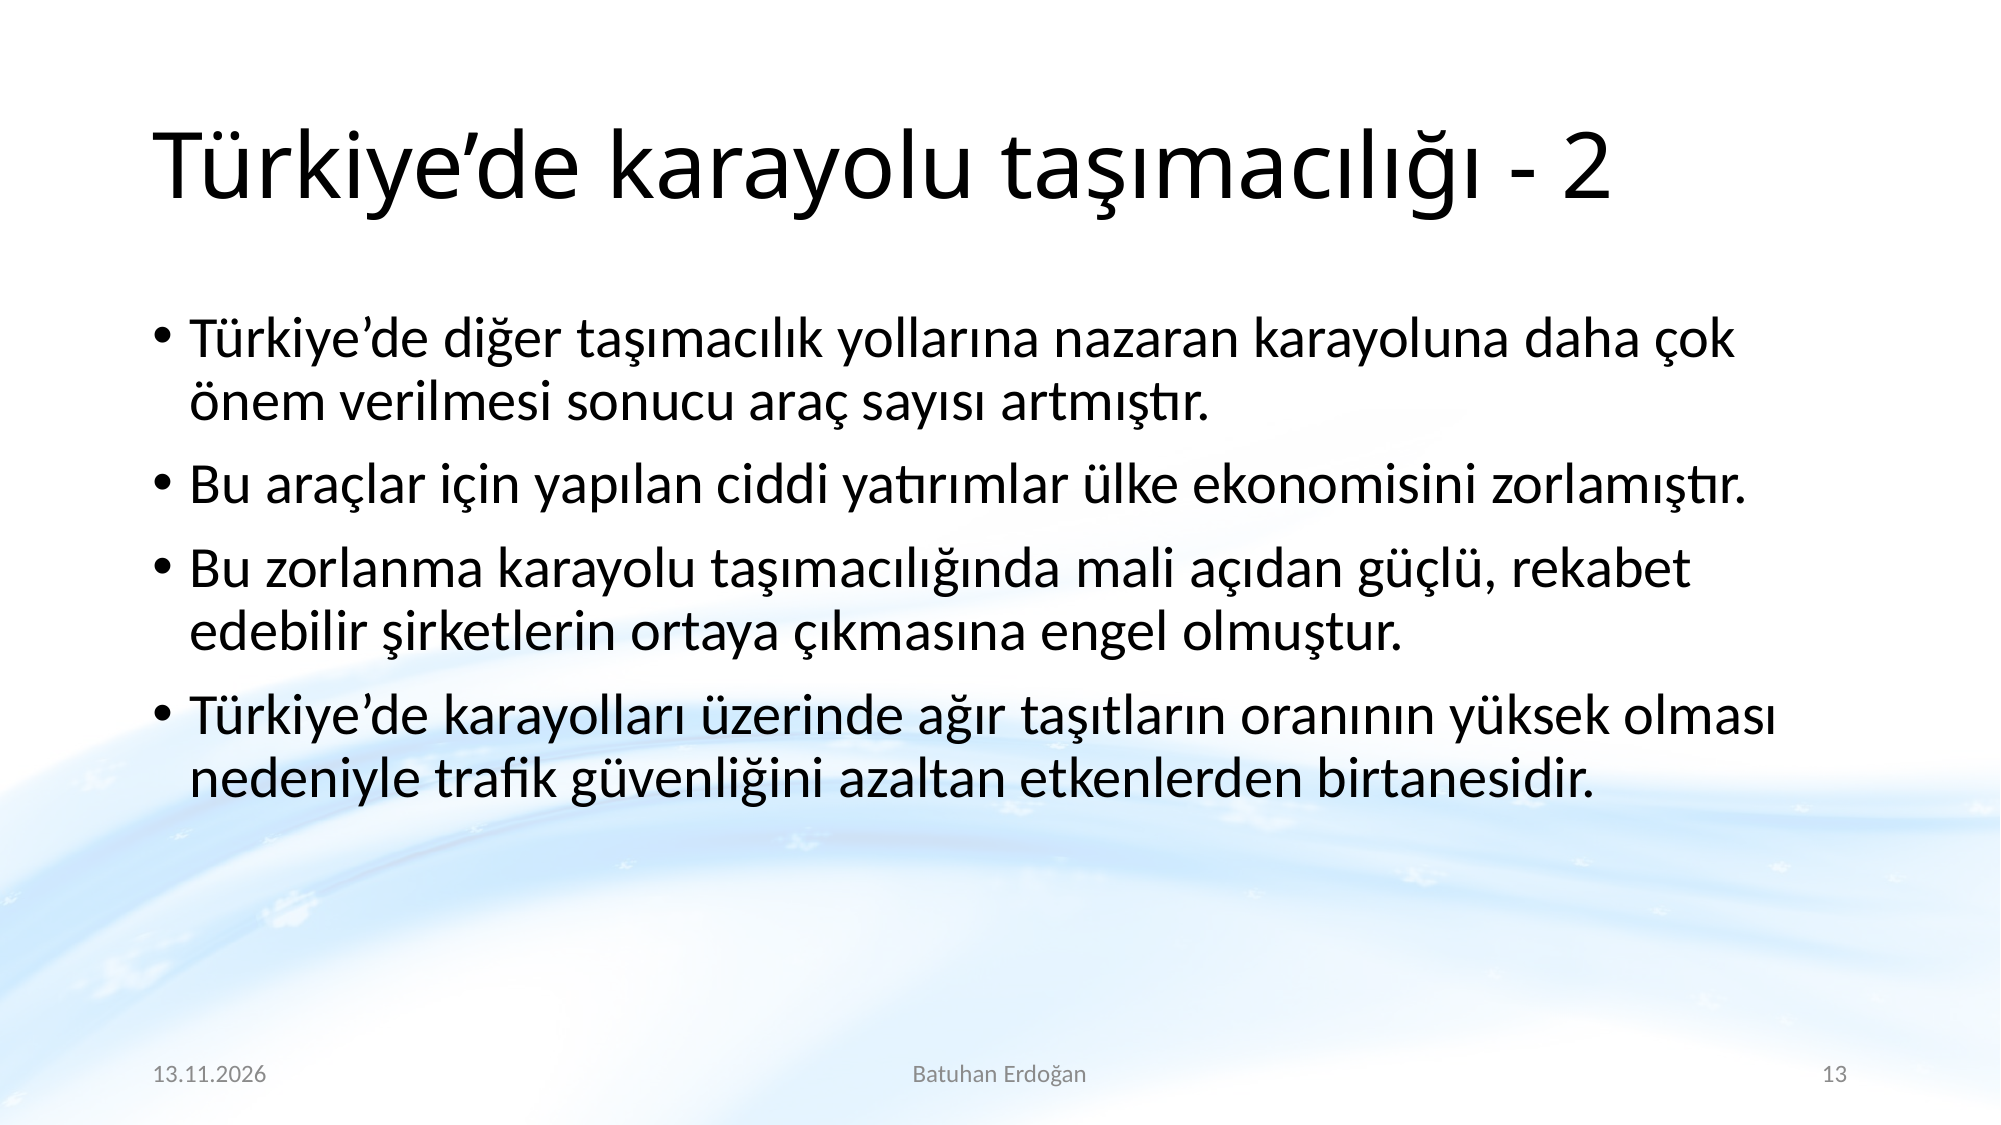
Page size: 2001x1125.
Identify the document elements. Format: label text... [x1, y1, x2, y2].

footer Batuhan Erdoğan [662, 1042, 1338, 1103]
title Türkiye’de karayolu taşımacılığı - 2 [137, 59, 1863, 278]
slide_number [137, 1042, 588, 1103]
slide_number 13 [1412, 1042, 1863, 1103]
list Türkiye’de diğer taşımacılık yollarına nazaran karayoluna daha çok önem verilmesi sonucu araç sayısı artmıştır. Bu araçlar için yapılan ciddi yatırımlar ülke ekonomisini zorlamıştır. Bu zorlanma karayolu taşımacılığında mali açıdan güçlü, rekabet edebilir şirketlerin ortaya çıkmasına engel olmuştur. Türkiye’de karayolları üzerinde ağır taşıtların oranının yüksek olması nedeniyle trafik güvenliğini azaltan etkenlerden birtanesidir. [137, 299, 1863, 1014]
